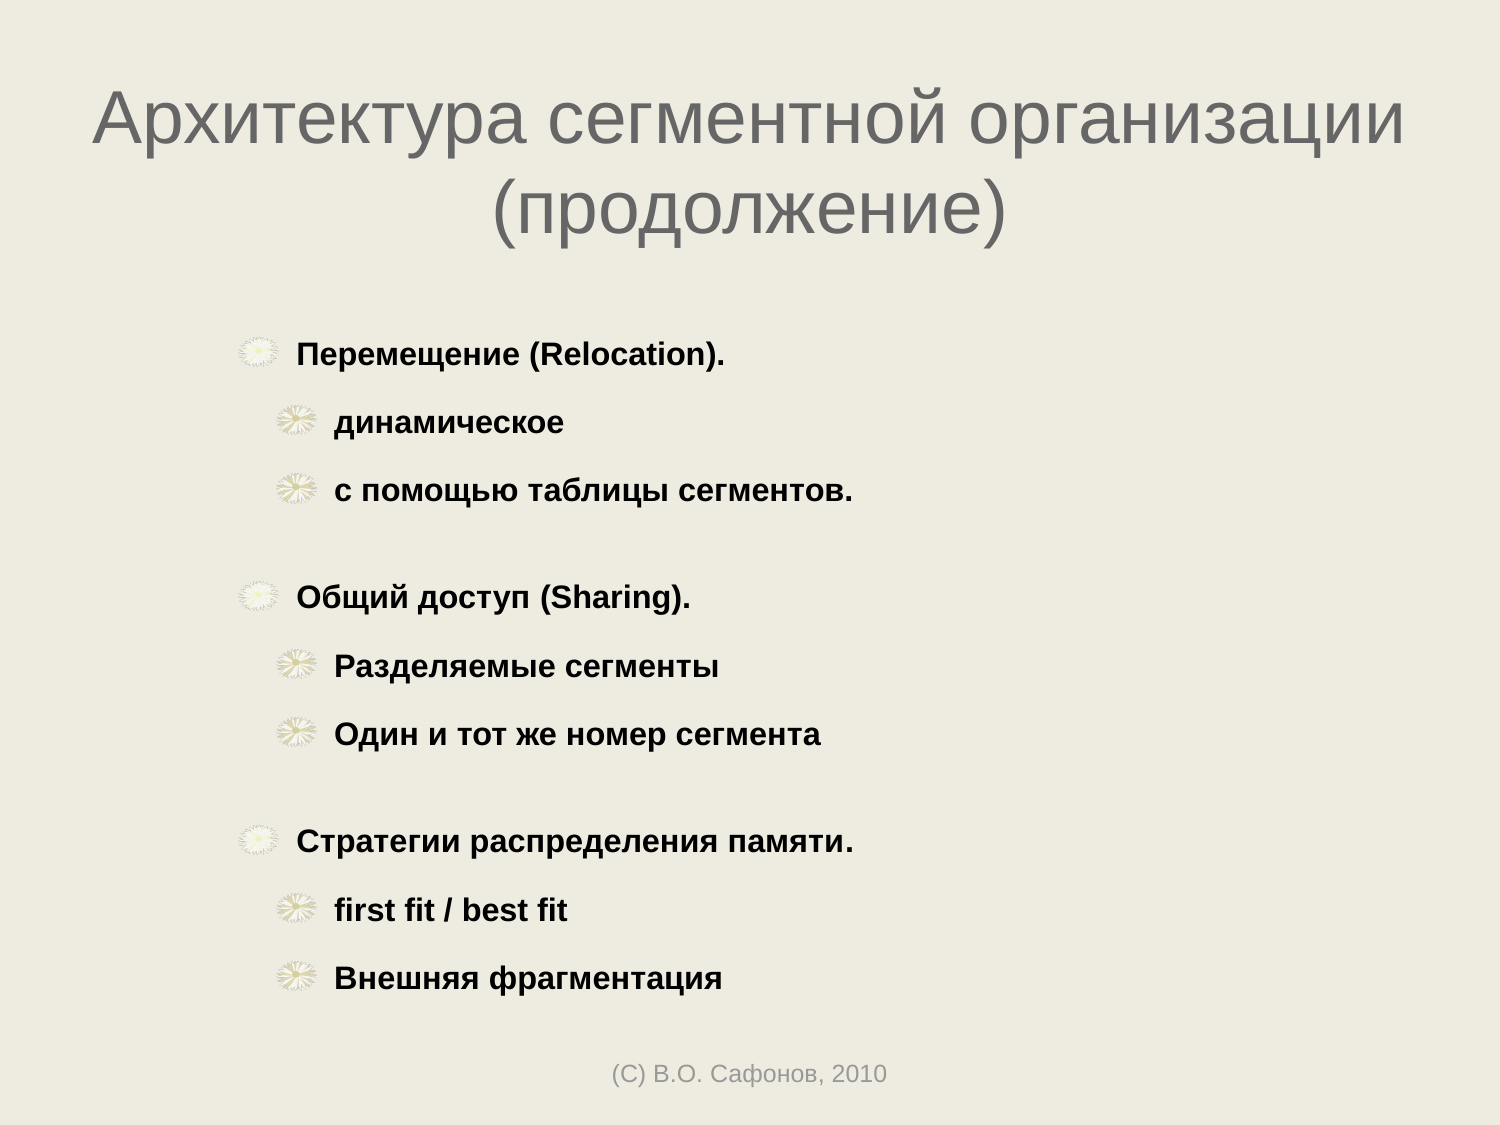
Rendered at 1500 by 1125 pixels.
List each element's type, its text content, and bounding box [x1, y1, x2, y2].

picture [276, 473, 317, 504]
picture [276, 961, 317, 991]
picture [238, 825, 279, 855]
list Перемещение (Relocation). динамическое с помощью таблицы сегментов. Общий доступ (Sharing). Разделяемые сегменты Один и тот же номер сегмента Стратегии распределения памяти. first fit / best fit Внешняя фрагментация [223, 324, 1276, 1005]
title Архитектура сегментной организации (продолжение) [74, 49, 1426, 268]
picture [238, 337, 279, 367]
picture [238, 581, 279, 611]
picture [276, 405, 317, 435]
footer (C) В.О. Сафонов, 2010 [512, 1042, 988, 1103]
picture [276, 649, 317, 679]
picture [276, 717, 317, 747]
picture [276, 893, 317, 923]
